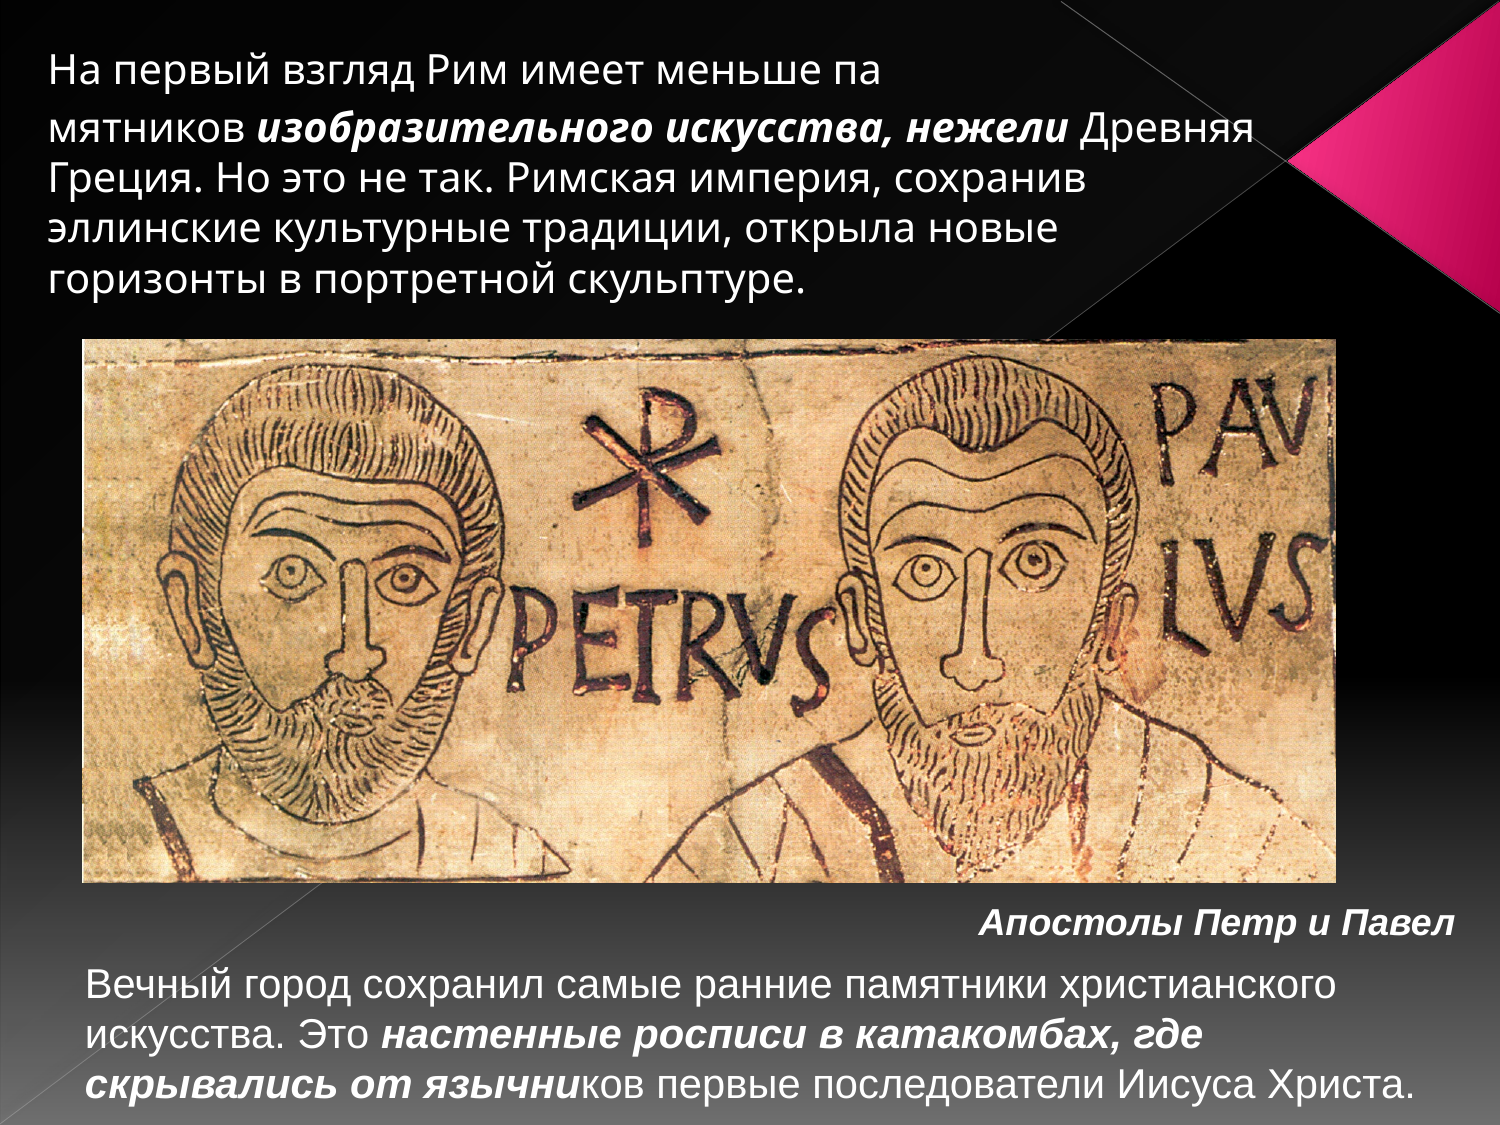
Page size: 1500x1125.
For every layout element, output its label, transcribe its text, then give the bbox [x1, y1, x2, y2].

text_box Вечный город сохранил самые ранние памятники христианского искусства. Это настенные росписи в катакомбах, где скрывались от язычников первые последователи Иисуса Христа. [70, 949, 1454, 1114]
list На первый взгляд Рим имеет меньше па мятников изобразительного искусства, нежели Древняя Греция. Но это не так. Римская империя, сохранив эллинские культурные традиции, открыла новые горизонты в портретной скульптуре. [23, 34, 1278, 411]
picture [81, 339, 1337, 883]
text_box Апостолы Петр и Павел [963, 890, 1471, 951]
